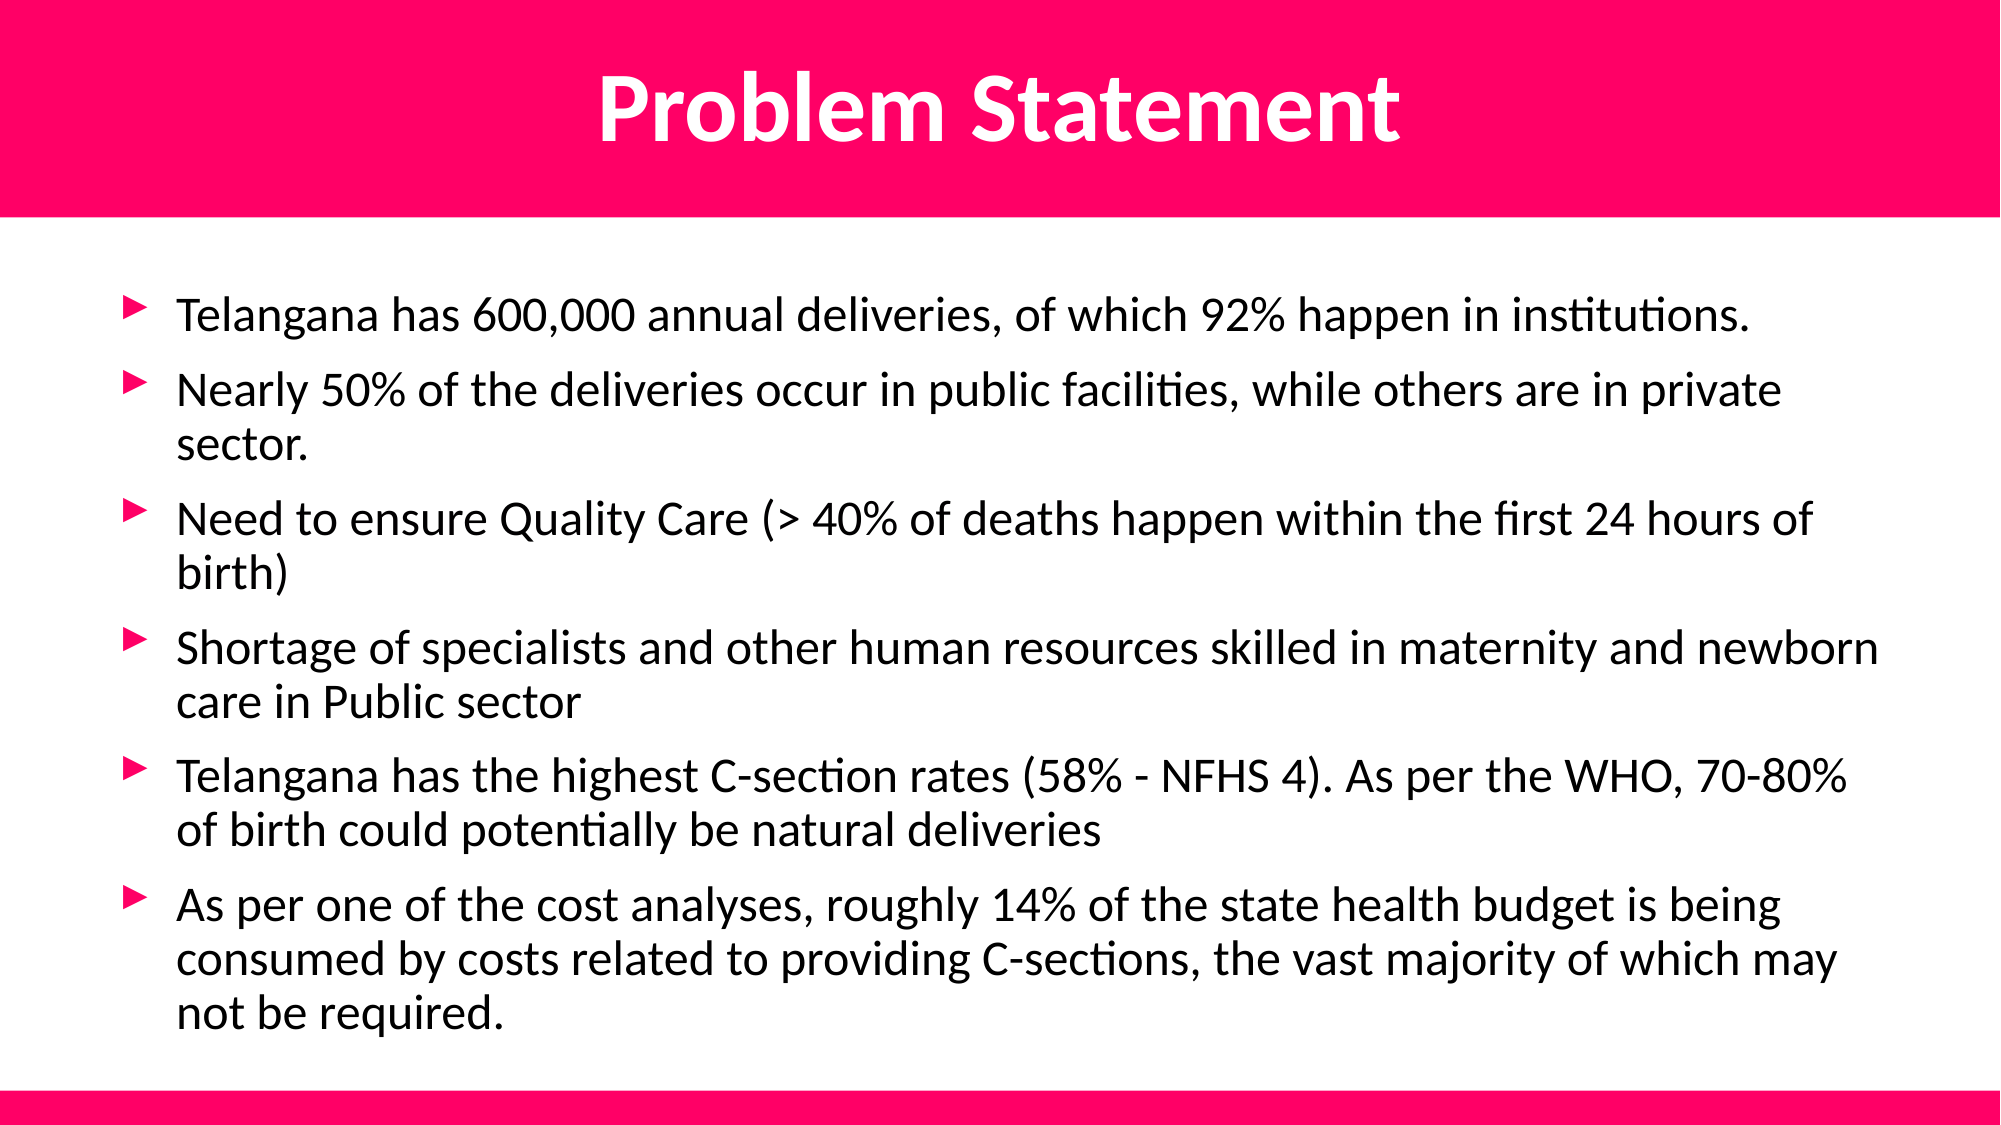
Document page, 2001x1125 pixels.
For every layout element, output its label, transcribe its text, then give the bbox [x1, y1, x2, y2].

title Problem Statement [0, 0, 2000, 218]
list Telangana has 600,000 annual deliveries, of which 92% happen in institutions. Nearly 50% of the deliveries occur in public facilities, while others are in private sector. Need to ensure Quality Care (> 40% of deaths happen within the first 24 hours of birth) Shortage of specialists and other human resources skilled in maternity and newborn care in Public sector Telangana has the highest C-section rates (58% - NFHS 4). As per the WHO, 70-80% of birth could potentially be natural deliveries As per one of the cost analyses, roughly 14% of the state health budget is being consumed by costs related to providing C-sections, the vast majority of which may not be required. [103, 280, 1897, 1014]
